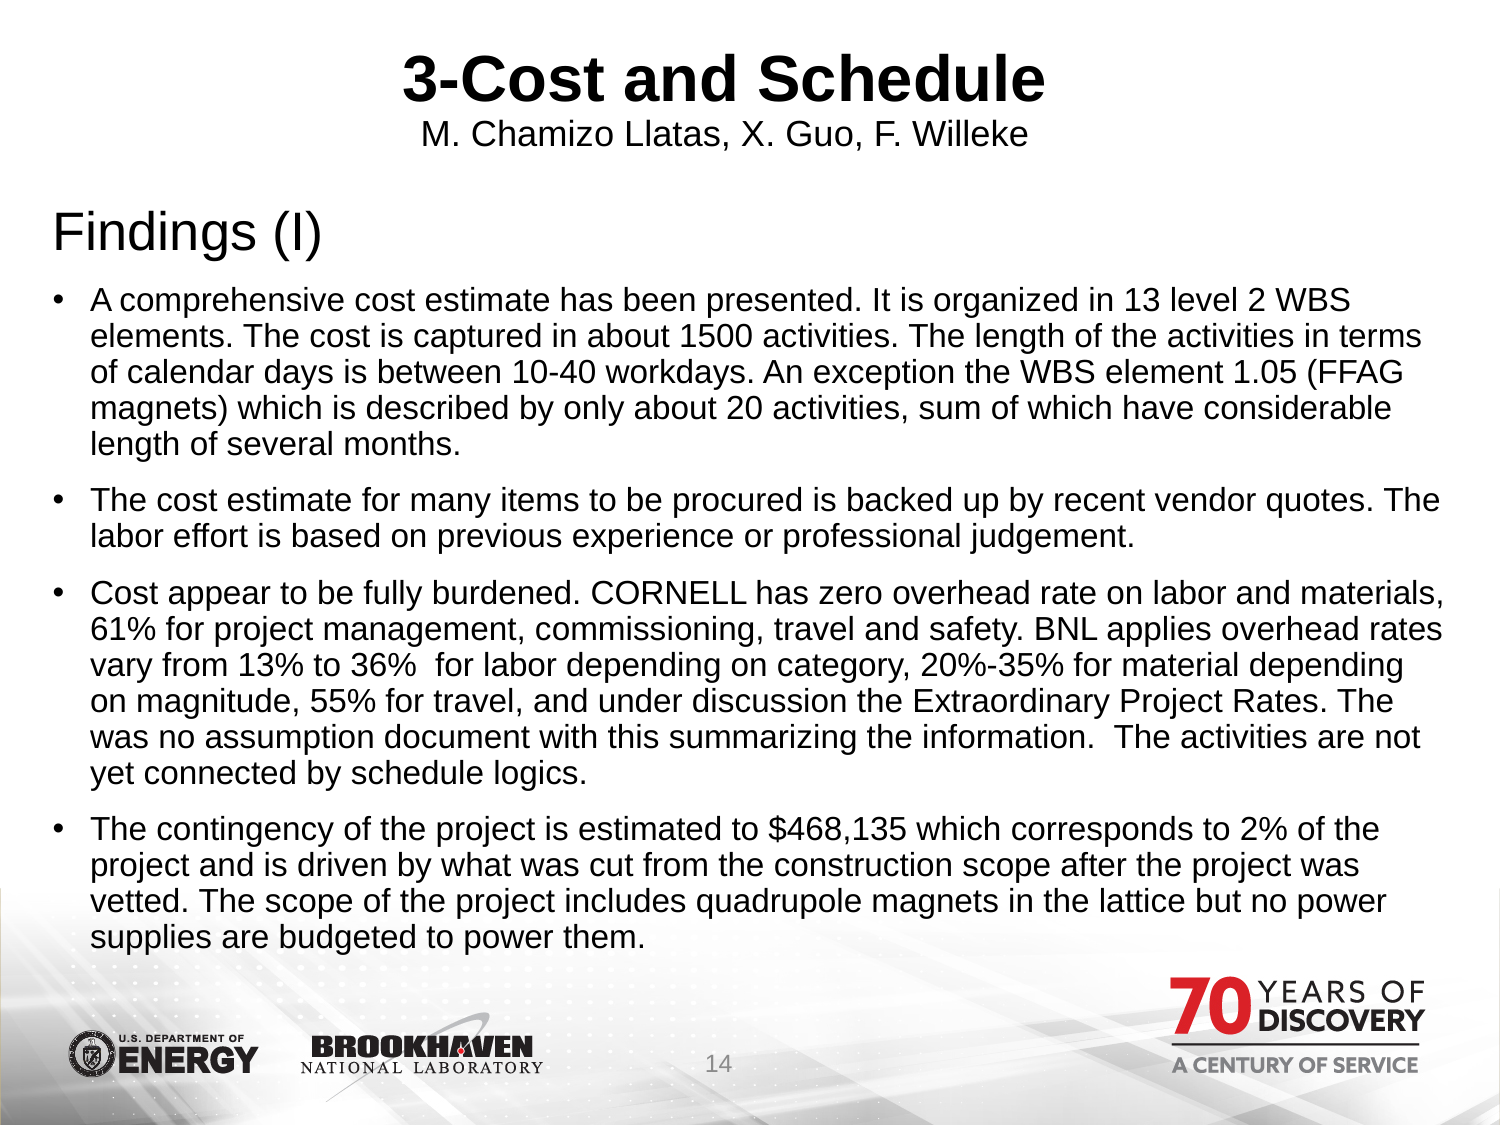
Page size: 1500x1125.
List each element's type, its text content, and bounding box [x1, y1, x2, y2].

picture [0, 0, 1500, 1125]
title 3-Cost and Schedule M. Chamizo Llatas, X. Guo, F. Willeke [50, 37, 1400, 135]
slide_number 14 [637, 1025, 800, 1100]
list Findings (I) A comprehensive cost estimate has been presented. It is organized in 13 level 2 WBS elements. The cost is captured in about 1500 activities. The length of the activities in terms of calendar days is between 10-40 workdays. An exception the WBS element 1.05 (FFAG magnets) which is described by only about 20 activities, sum of which have considerable length of several months. The cost estimate for many items to be procured is backed up by recent vendor quotes. The labor effort is based on previous experience or professional judgement. Cost appear to be fully burdened. CORNELL has zero overhead rate on labor and materials, 61% for project management, commissioning, travel and safety. BNL applies overhead rates vary from 13% to 36% for labor depending on category, 20%-35% for material depending on magnitude, 55% for travel, and under discussion the Extraordinary Project Rates. The was no assumption document with this summarizing the information. The activities are not yet connected by schedule logics. The contingency of the project is estimated to $468,135 which corresponds to 2% of the project and is driven by what was cut from the construction scope after the project was vetted. The scope of the project includes quadrupole magnets in the lattice but no power supplies are budgeted to power them. [37, 135, 1463, 1061]
